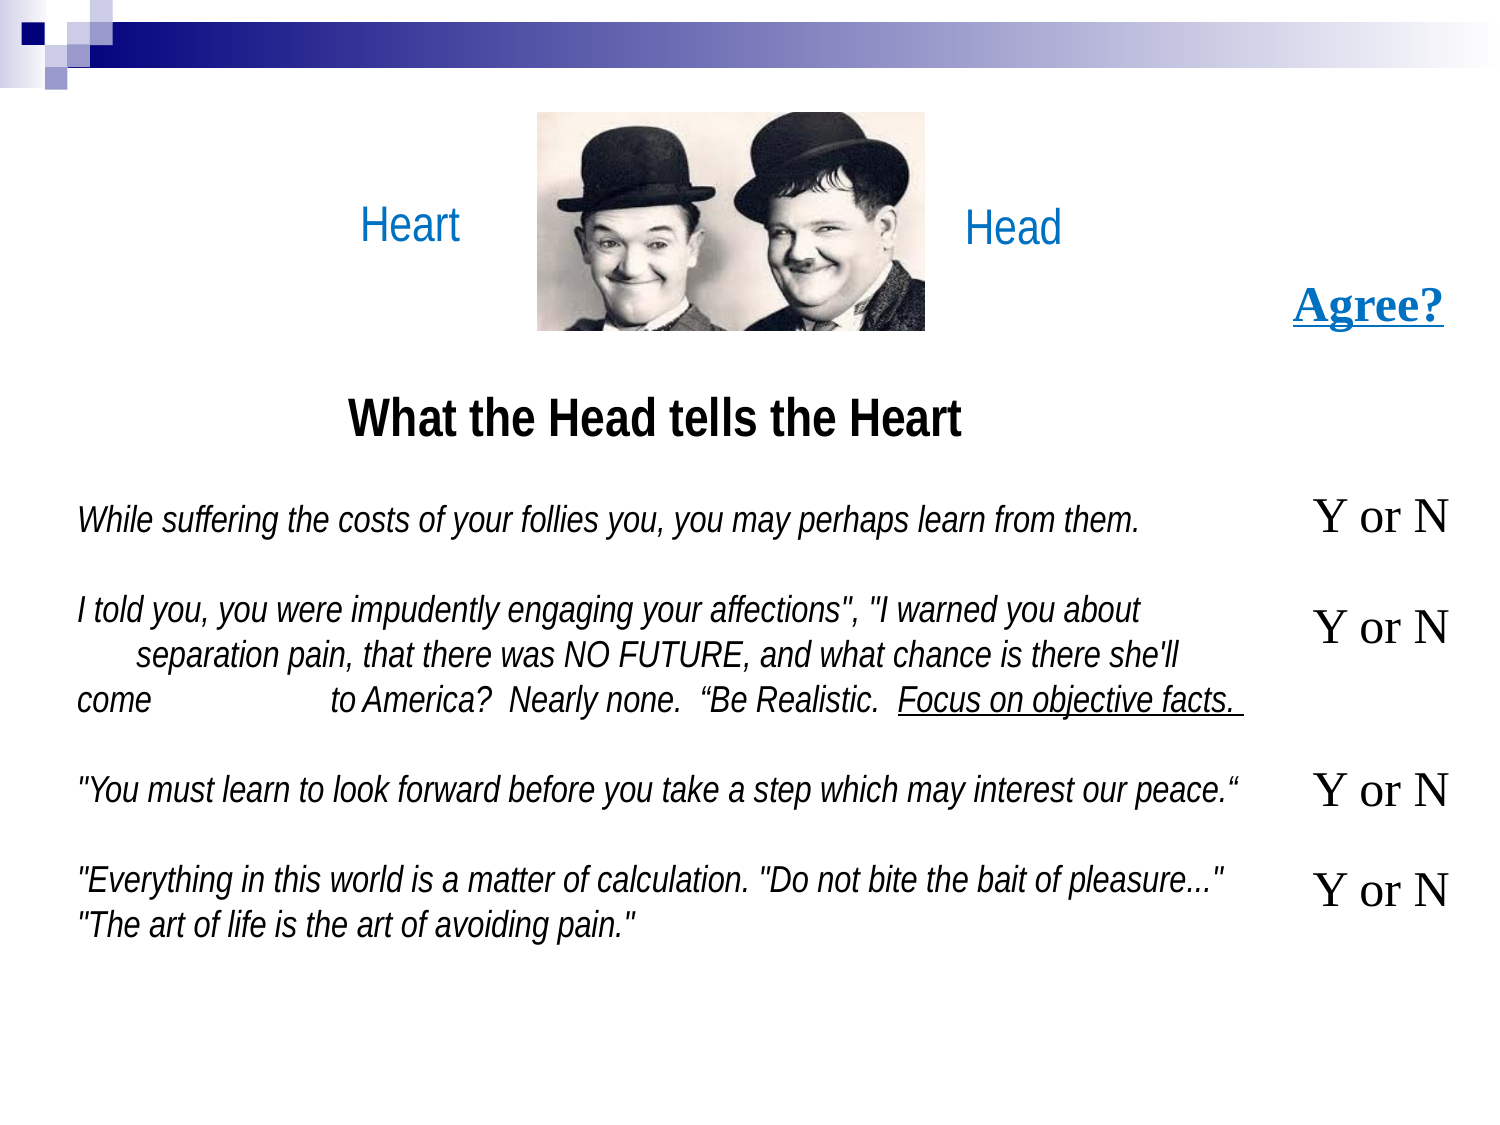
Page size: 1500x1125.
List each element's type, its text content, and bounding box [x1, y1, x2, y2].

text_box Y or N [1274, 749, 1488, 824]
text_box Head [950, 187, 1363, 263]
picture [537, 111, 926, 331]
text_box Y or N [1274, 849, 1488, 924]
text_box While suffering the costs of your follies you, you may perhaps learn from them. I told you, you were impudently engaging your affections", "I warned you about separation pain, that there was NO FUTURE, and what chance is there she'll come to America? Nearly none. “Be Realistic. Focus on objective facts. "You must learn to look forward before you take a step which may interest our peace.“ "Everything in this world is a matter of calculation. "Do not bite the bait of pleasure..." "The art of life is the art of avoiding pain." [62, 487, 1263, 953]
text_box Agree? [1262, 264, 1475, 339]
text_box Y or N [1274, 474, 1488, 550]
text_box Y or N [1274, 586, 1488, 662]
text_box Heart [162, 183, 475, 259]
text_box What the Head tells the Heart [49, 374, 1263, 455]
